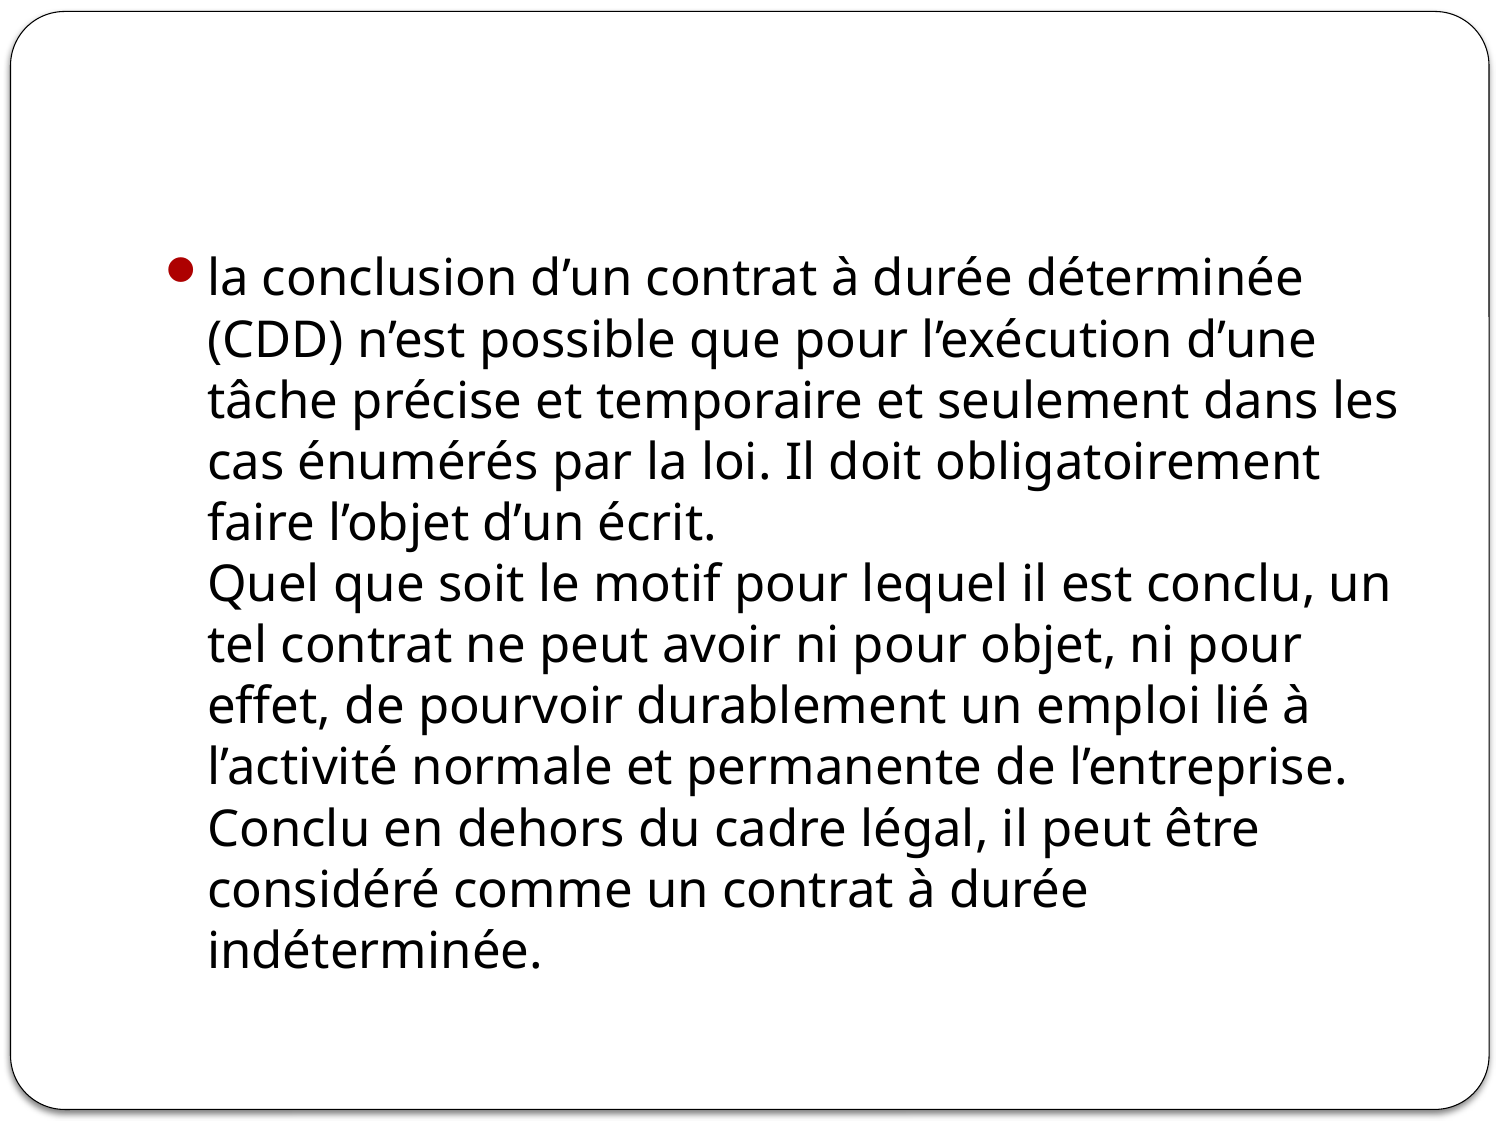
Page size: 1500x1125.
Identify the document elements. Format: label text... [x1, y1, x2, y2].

list la conclusion d’un contrat à durée déterminée (CDD) n’est possible que pour l’exécution d’une tâche précise et temporaire et seulement dans les cas énumérés par la loi. Il doit obligatoirement faire l’objet d’un écrit. Quel que soit le motif pour lequel il est conclu, un tel contrat ne peut avoir ni pour objet, ni pour effet, de pourvoir durablement un emploi lié à l’activité normale et permanente de l’entreprise. Conclu en dehors du cadre légal, il peut être considéré comme un contrat à durée indéterminée. [150, 237, 1425, 988]
